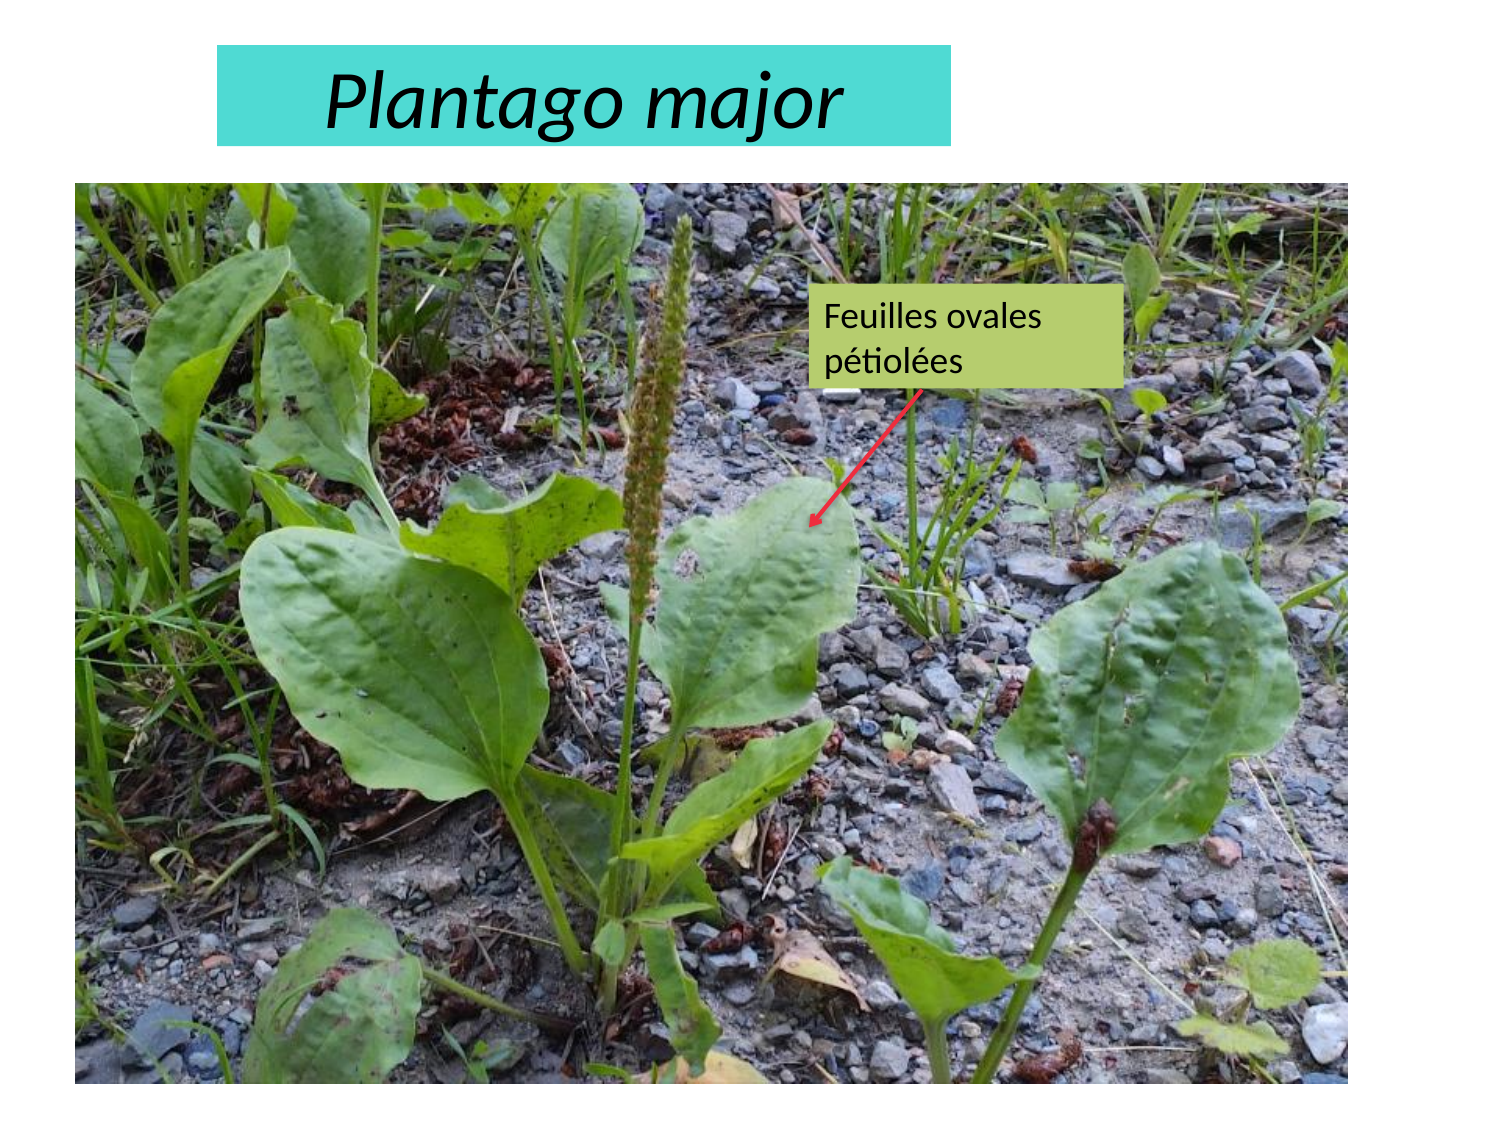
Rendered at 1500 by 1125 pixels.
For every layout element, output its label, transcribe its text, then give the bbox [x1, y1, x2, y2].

title Plantago major [217, 45, 951, 147]
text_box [808, 389, 923, 528]
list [74, 183, 1426, 1087]
